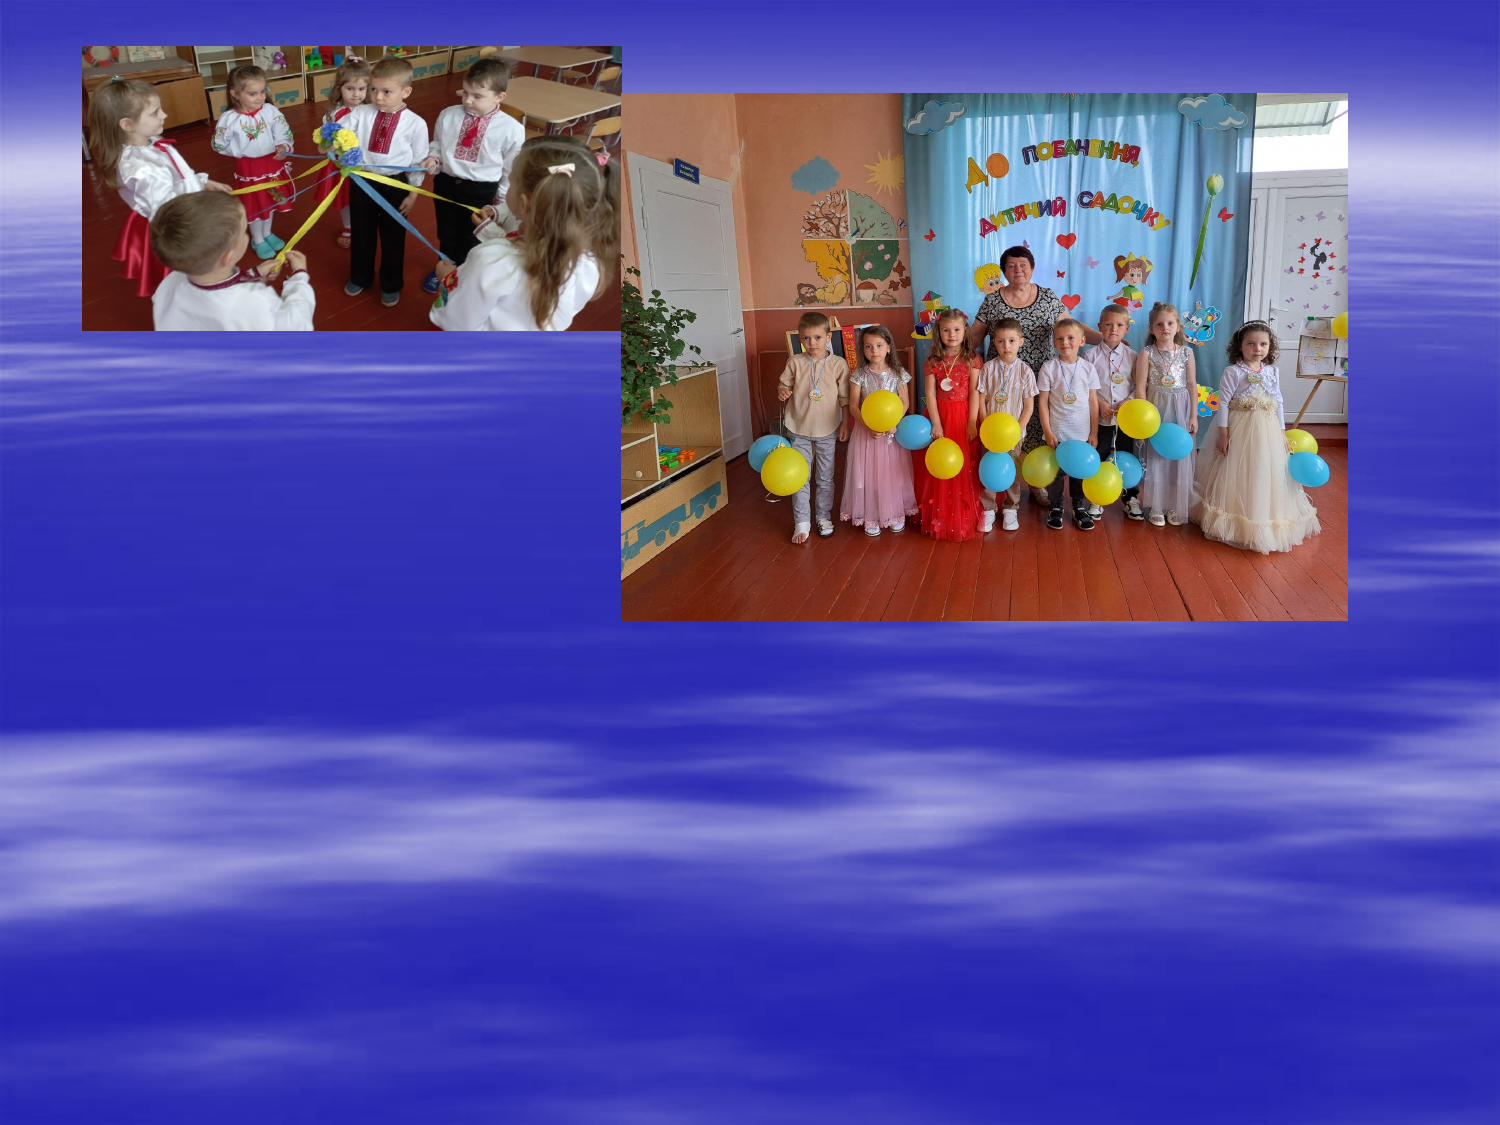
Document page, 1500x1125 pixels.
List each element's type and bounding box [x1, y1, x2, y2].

picture [81, 46, 1348, 622]
